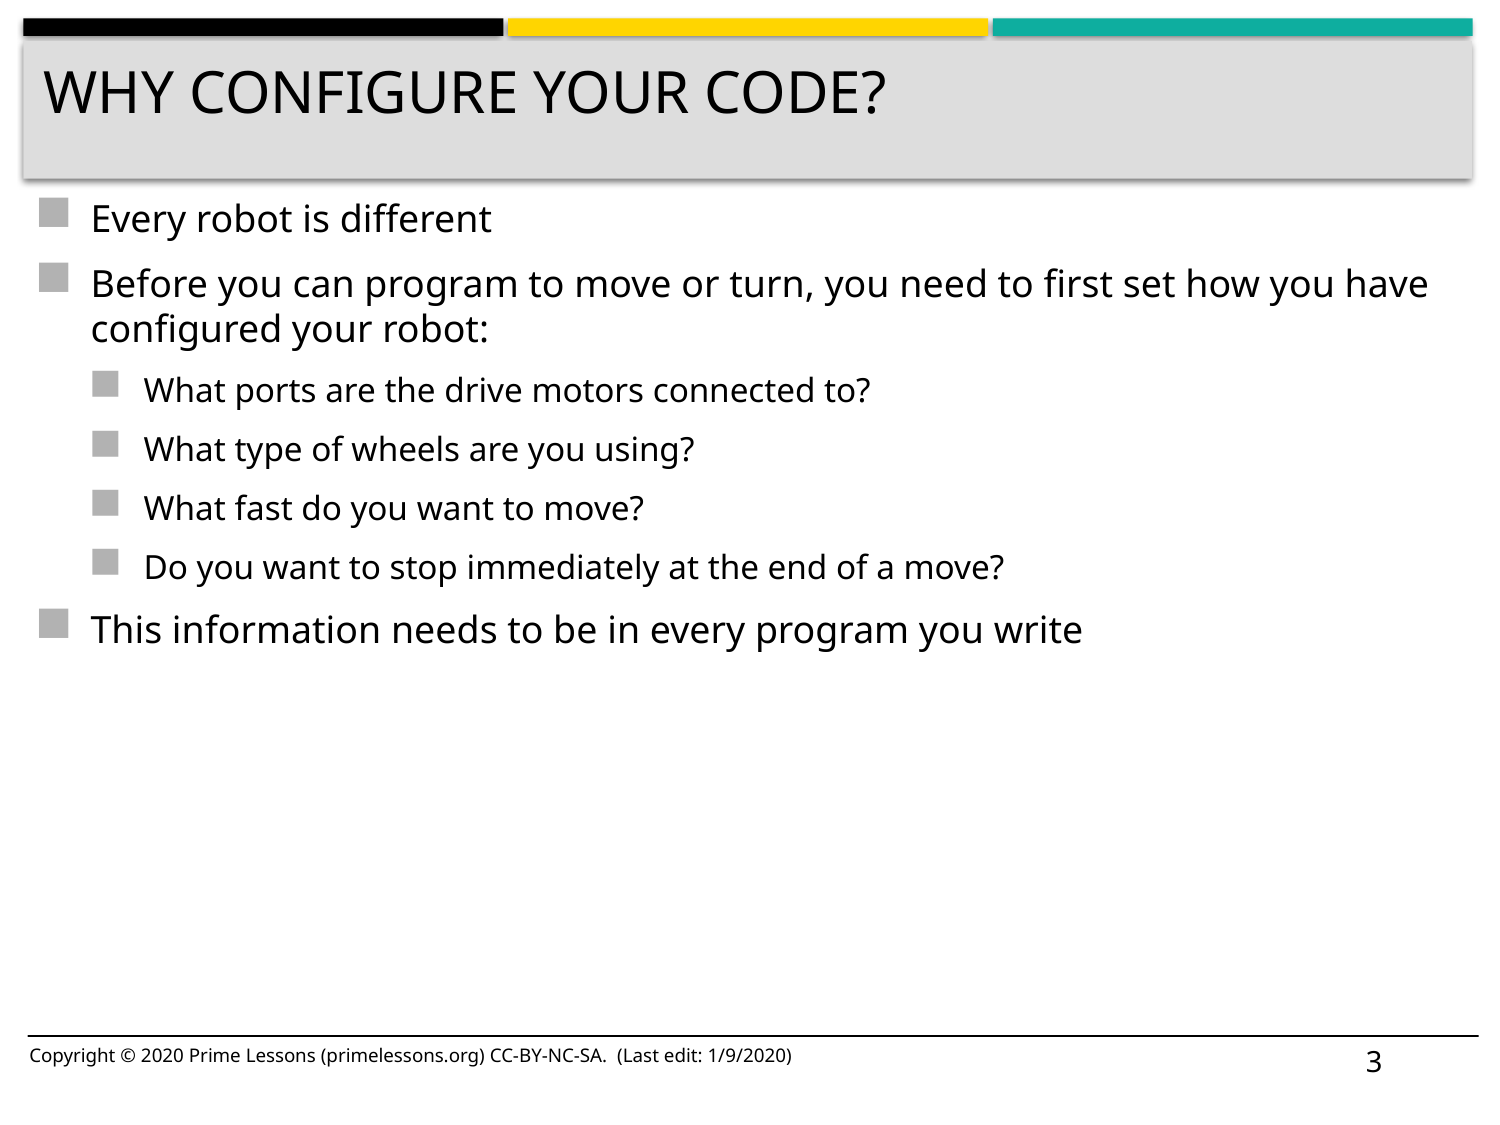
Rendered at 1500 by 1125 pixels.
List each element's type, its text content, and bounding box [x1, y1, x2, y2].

title Why configure your code? [28, 48, 1464, 172]
footer Copyright © 2020 Prime Lessons (primelessons.org) CC-BY-NC-SA. (Last edit: 1/9/2020) [14, 1036, 814, 1097]
list Every robot is different Before you can program to move or turn, you need to first set how you have configured your robot: What ports are the drive motors connected to? What type of wheels are you using? What fast do you want to move? Do you want to stop immediately at the end of a move? This information needs to be in every program you write [25, 187, 1475, 1021]
slide_number 3 [1351, 1036, 1478, 1097]
